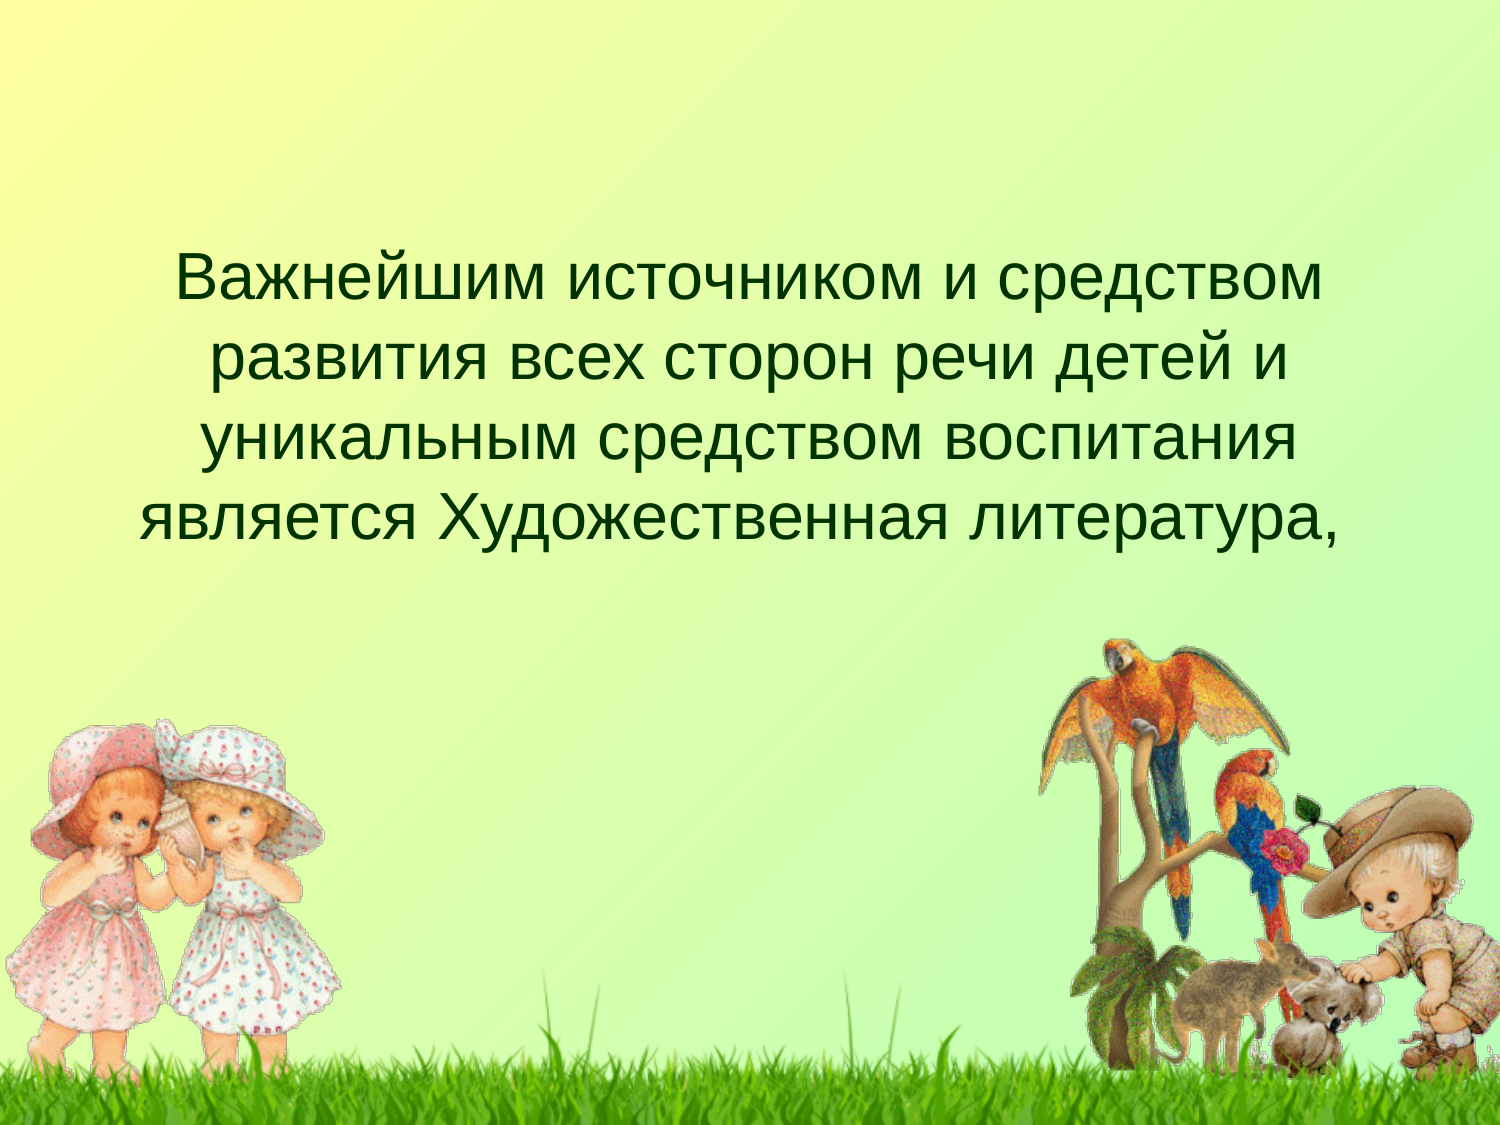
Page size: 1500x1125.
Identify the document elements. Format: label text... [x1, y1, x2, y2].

title Важнейшим источником и средством развития всех сторон речи детей и уникальным средством воспитания является Художественная литература, [74, 44, 1426, 821]
picture [0, 633, 1500, 1125]
